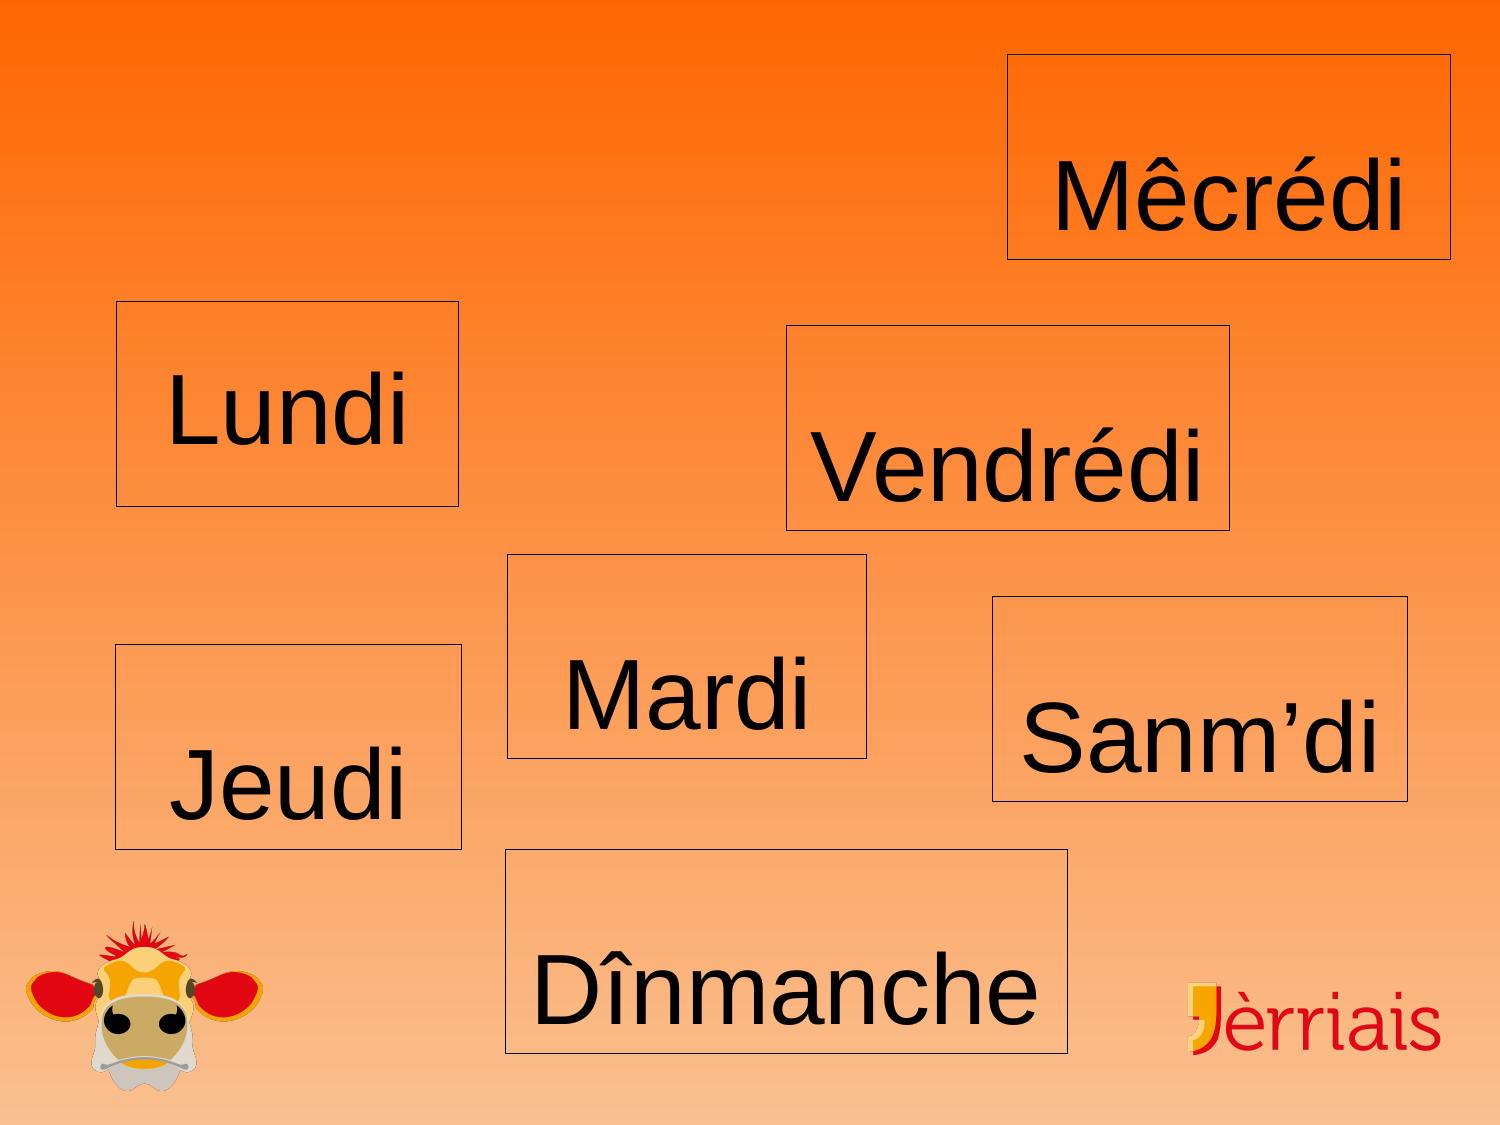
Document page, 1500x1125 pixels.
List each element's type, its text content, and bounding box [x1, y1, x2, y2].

picture [1124, 886, 1500, 1125]
picture [26, 920, 264, 1092]
text_box Vendrédi [786, 325, 1230, 531]
text_box Jeudi [115, 644, 462, 850]
text_box Sanm’di [992, 596, 1408, 802]
text_box Mardi [507, 554, 867, 759]
text_box Mêcrédi [1007, 54, 1451, 260]
text_box Dînmanche [505, 849, 1068, 1054]
title Lundi [116, 301, 459, 507]
